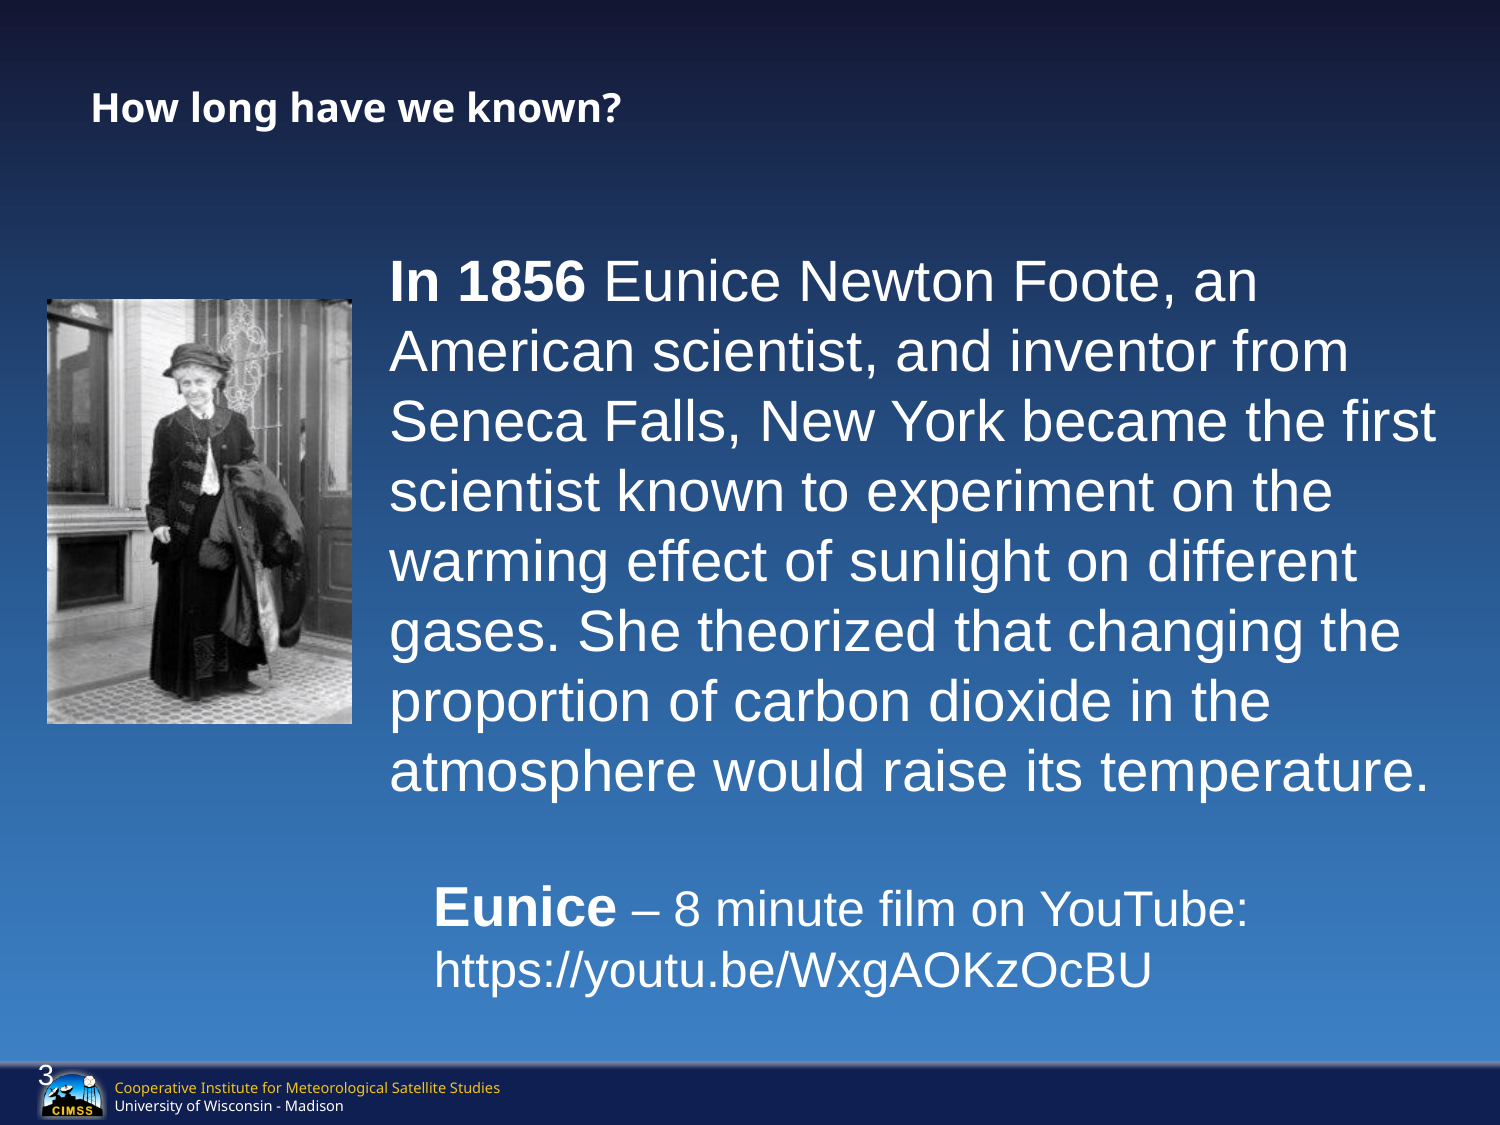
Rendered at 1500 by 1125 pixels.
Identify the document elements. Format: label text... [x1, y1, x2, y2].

picture [37, 1069, 107, 1120]
footer 3 [23, 1048, 92, 1100]
text_box Eunice – 8 minute film on YouTube: https://youtu.be/WxgAOKzOcBU [418, 862, 1279, 1005]
text_box In 1856 Eunice Newton Foote, an American scientist, and inventor from Seneca Falls, New York became the first scientist known to experiment on the warming effect of sunlight on different gases. She theorized that changing the proportion of carbon dioxide in the atmosphere would raise its temperature. [375, 236, 1475, 811]
picture [47, 299, 353, 725]
list How long have we known? [75, 75, 1425, 142]
